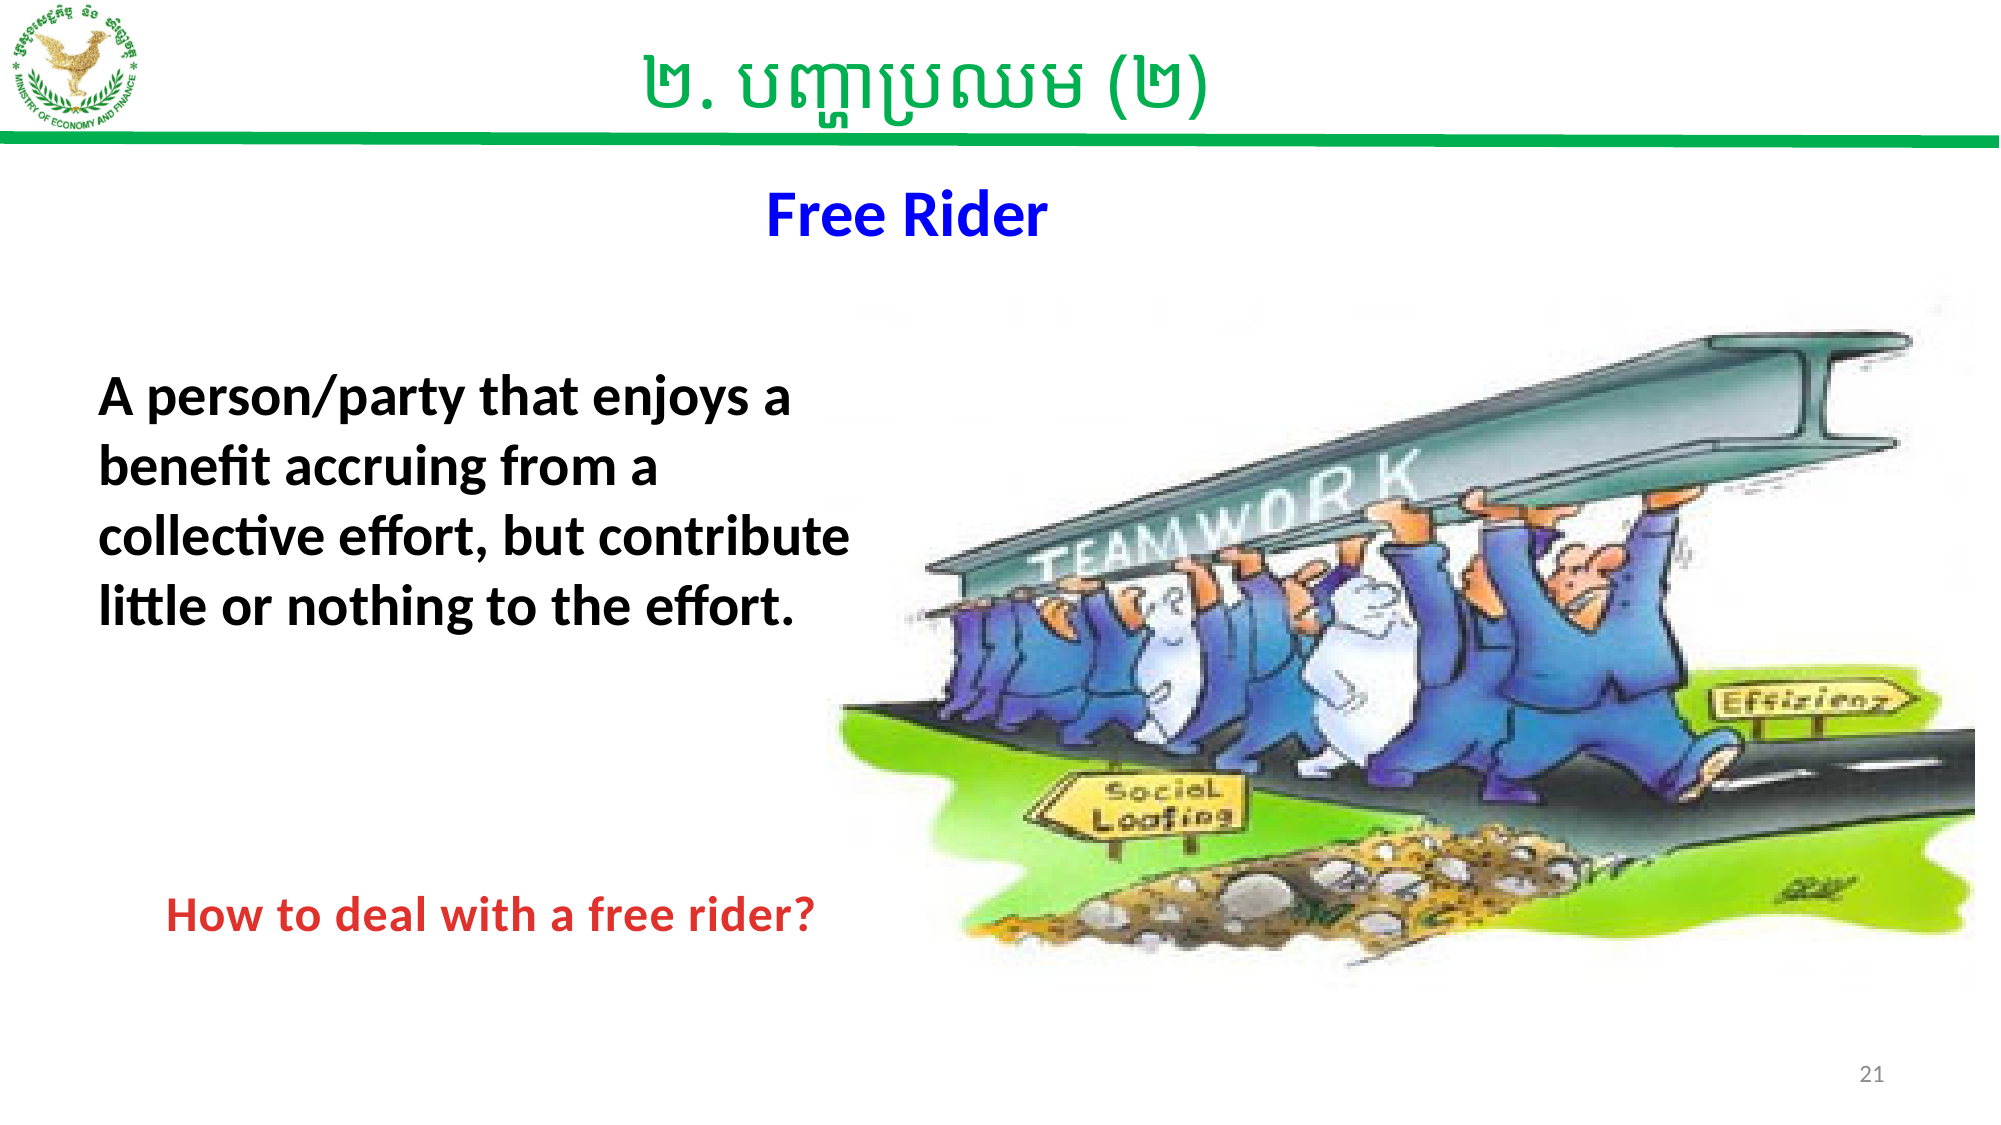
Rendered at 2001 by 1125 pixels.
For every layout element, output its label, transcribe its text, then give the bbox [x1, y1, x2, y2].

picture [827, 277, 1976, 988]
text_box A person/party that enjoys a benefit accruing from a collective effort, but contribute little or nothing to the effort. [83, 349, 822, 645]
text_box How to deal with a free rider? [16, 874, 822, 949]
slide_number 21 [1433, 1042, 1900, 1103]
text_box Free Rider [333, 162, 1484, 258]
picture [11, 3, 138, 130]
text_box ២. បញ្ហាប្រឈម (២) [485, 12, 1364, 132]
